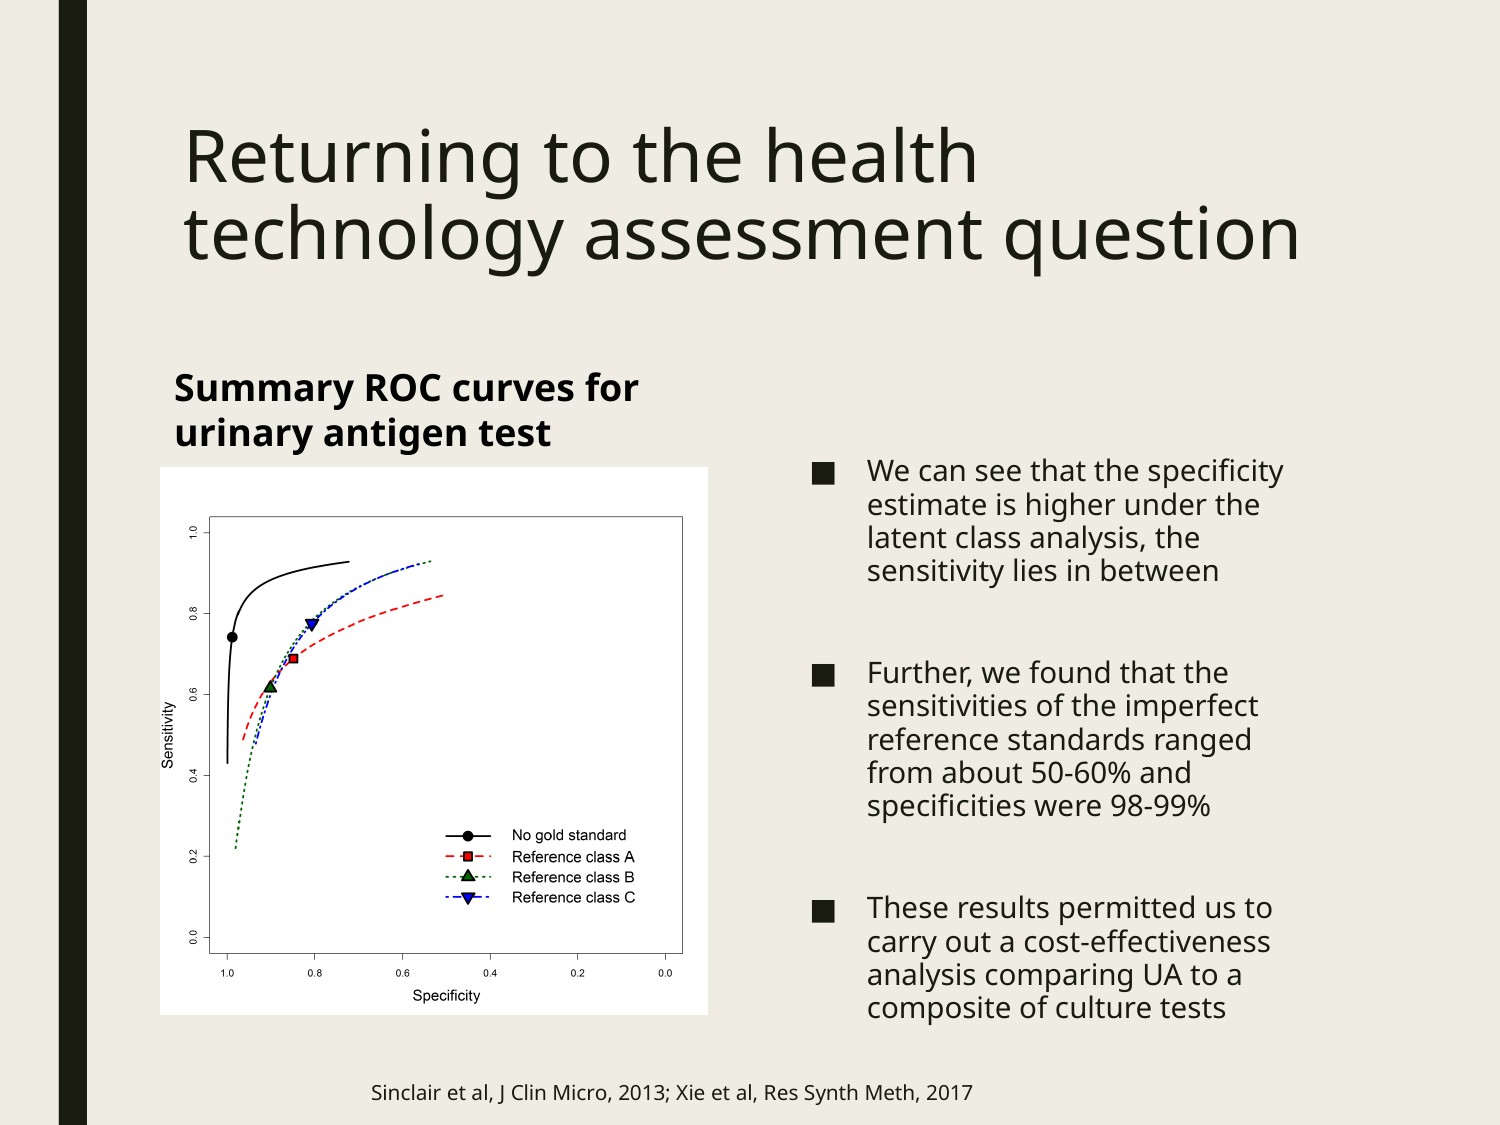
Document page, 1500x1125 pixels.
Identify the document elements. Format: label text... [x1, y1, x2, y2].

footer Sinclair et al, J Clin Micro, 2013; Xie et al, Res Synth Meth, 2017 [355, 1058, 1129, 1125]
title Returning to the health technology assessment question [168, 112, 1351, 357]
text_box Summary ROC curves for urinary antigen test [159, 357, 691, 462]
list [160, 467, 708, 1015]
list We can see that the specificity estimate is higher under the latent class analysis, the sensitivity lies in between Further, we found that the sensitivities of the imperfect reference standards ranged from about 50-60% and specificities were 98-99% These results permitted us to carry out a cost-effectiveness analysis comparing UA to a composite of culture tests [794, 447, 1342, 1035]
